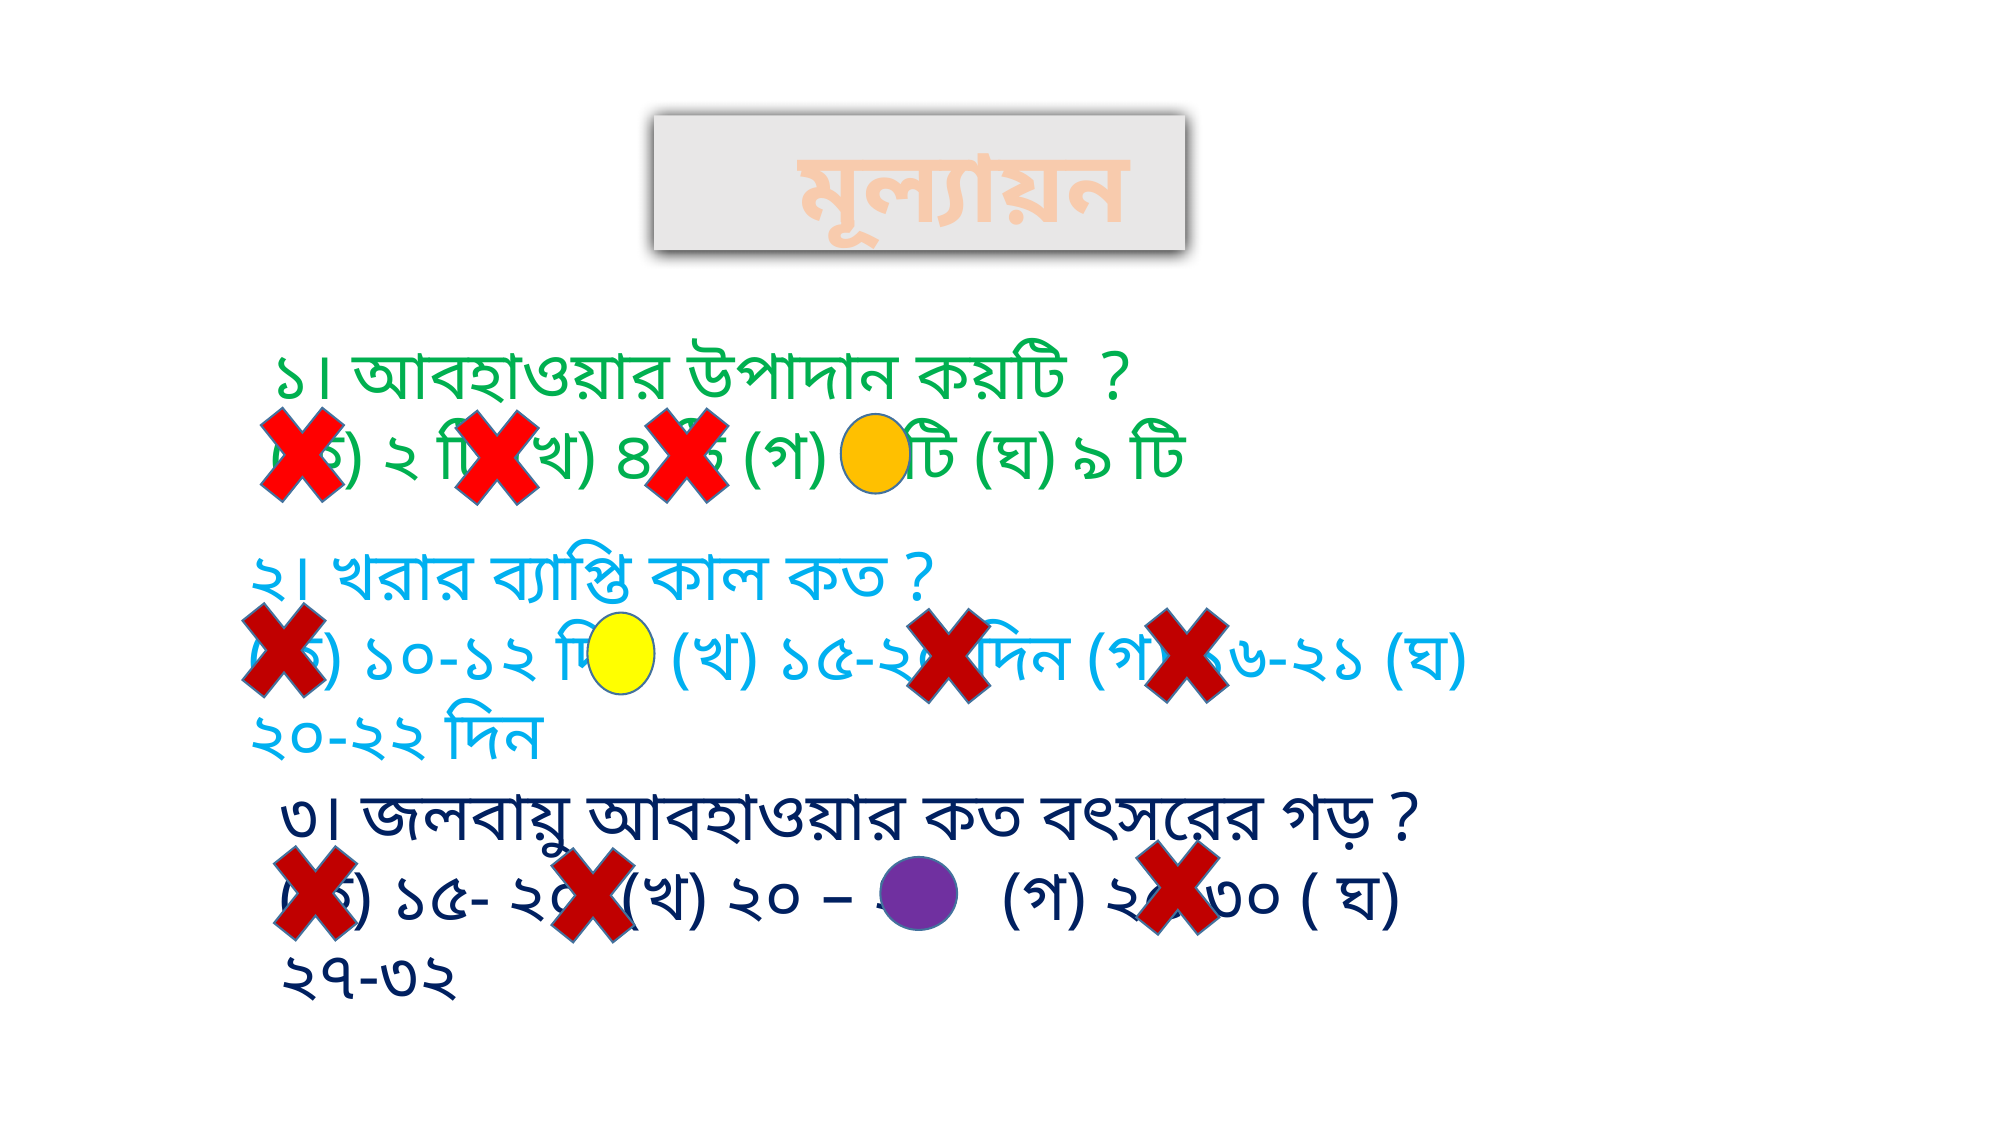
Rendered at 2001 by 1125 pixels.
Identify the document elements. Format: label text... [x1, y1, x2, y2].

text_box [259, 406, 346, 504]
text_box [272, 844, 359, 942]
text_box [905, 607, 992, 705]
text_box [1143, 607, 1230, 705]
text_box [550, 846, 637, 944]
text_box [643, 407, 730, 505]
text_box ৩। জলবায়ু আবহাওয়ার কত বৎসরের গড় ? (ক) ১৫- ২০ (খ) ২০ – ২২ (গ) ২৫-৩০ ( ঘ) ২৭-৩২ [264, 766, 1465, 1021]
text_box [839, 412, 912, 495]
text_box মূল্যায়ন [654, 115, 1186, 251]
text_box ১। আবহাওয়ার উপাদান কয়টি ? (ক) ২ টি (খ) ৪ টি (গ) ৬ টি (ঘ) ৯ টি [255, 325, 1472, 500]
text_box [1134, 839, 1221, 937]
text_box [241, 601, 327, 699]
text_box [586, 611, 656, 696]
text_box ২। খরার ব্যাপ্তি কাল কত ? (ক) ১০-১২ দিন (খ) ১৫-২০ দিন (গ) ১৬-২১ (ঘ) ২০-২২ দিন [233, 525, 1553, 781]
text_box [454, 409, 541, 507]
text_box [879, 855, 959, 931]
